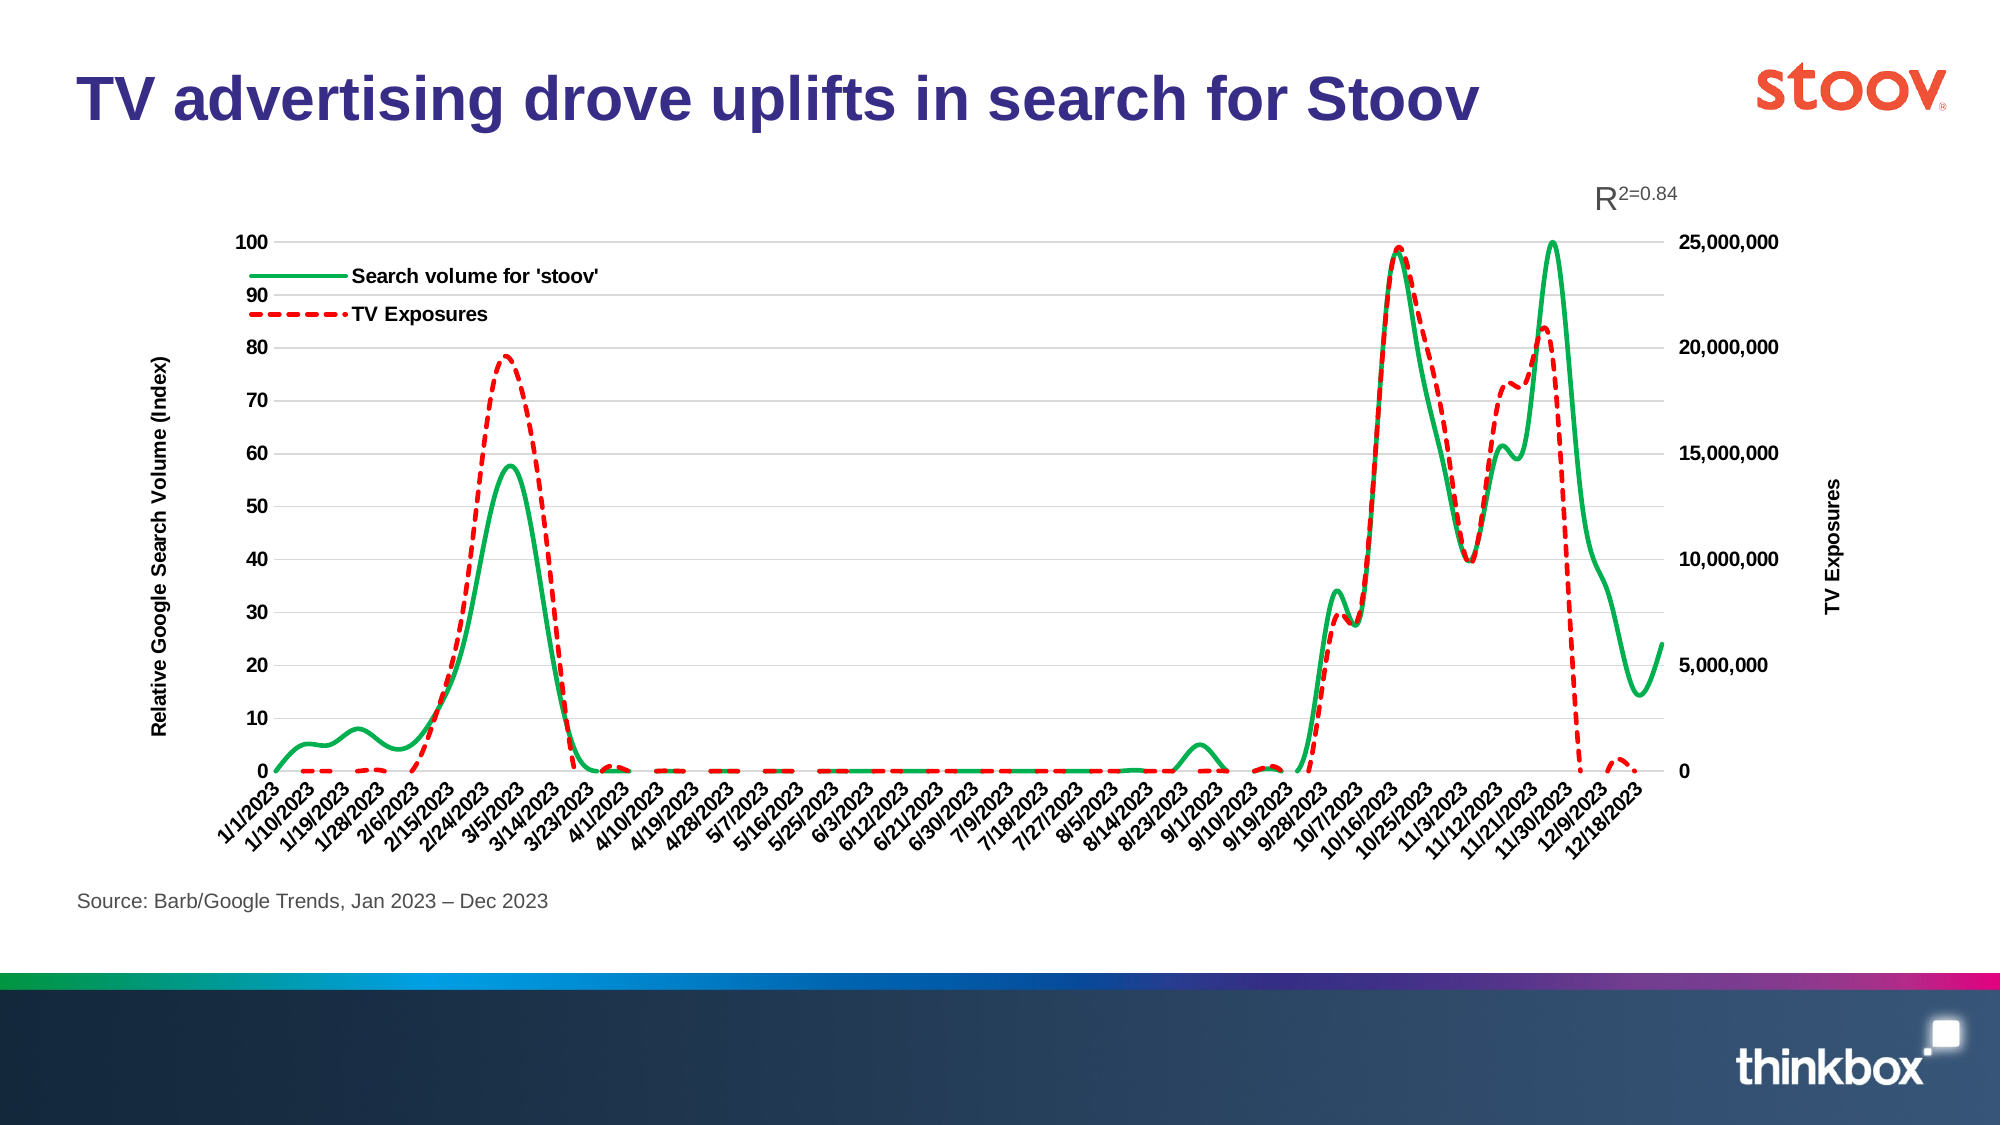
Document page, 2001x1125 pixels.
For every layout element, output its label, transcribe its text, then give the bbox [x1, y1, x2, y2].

title TV advertising drove uplifts in search for Stoov [60, 59, 1922, 227]
chart [114, 169, 1886, 879]
picture [1742, 29, 1961, 143]
picture [0, 973, 2000, 1125]
list Source: Barb/Google Trends, Jan 2023 – Dec 2023 [61, 880, 1922, 931]
